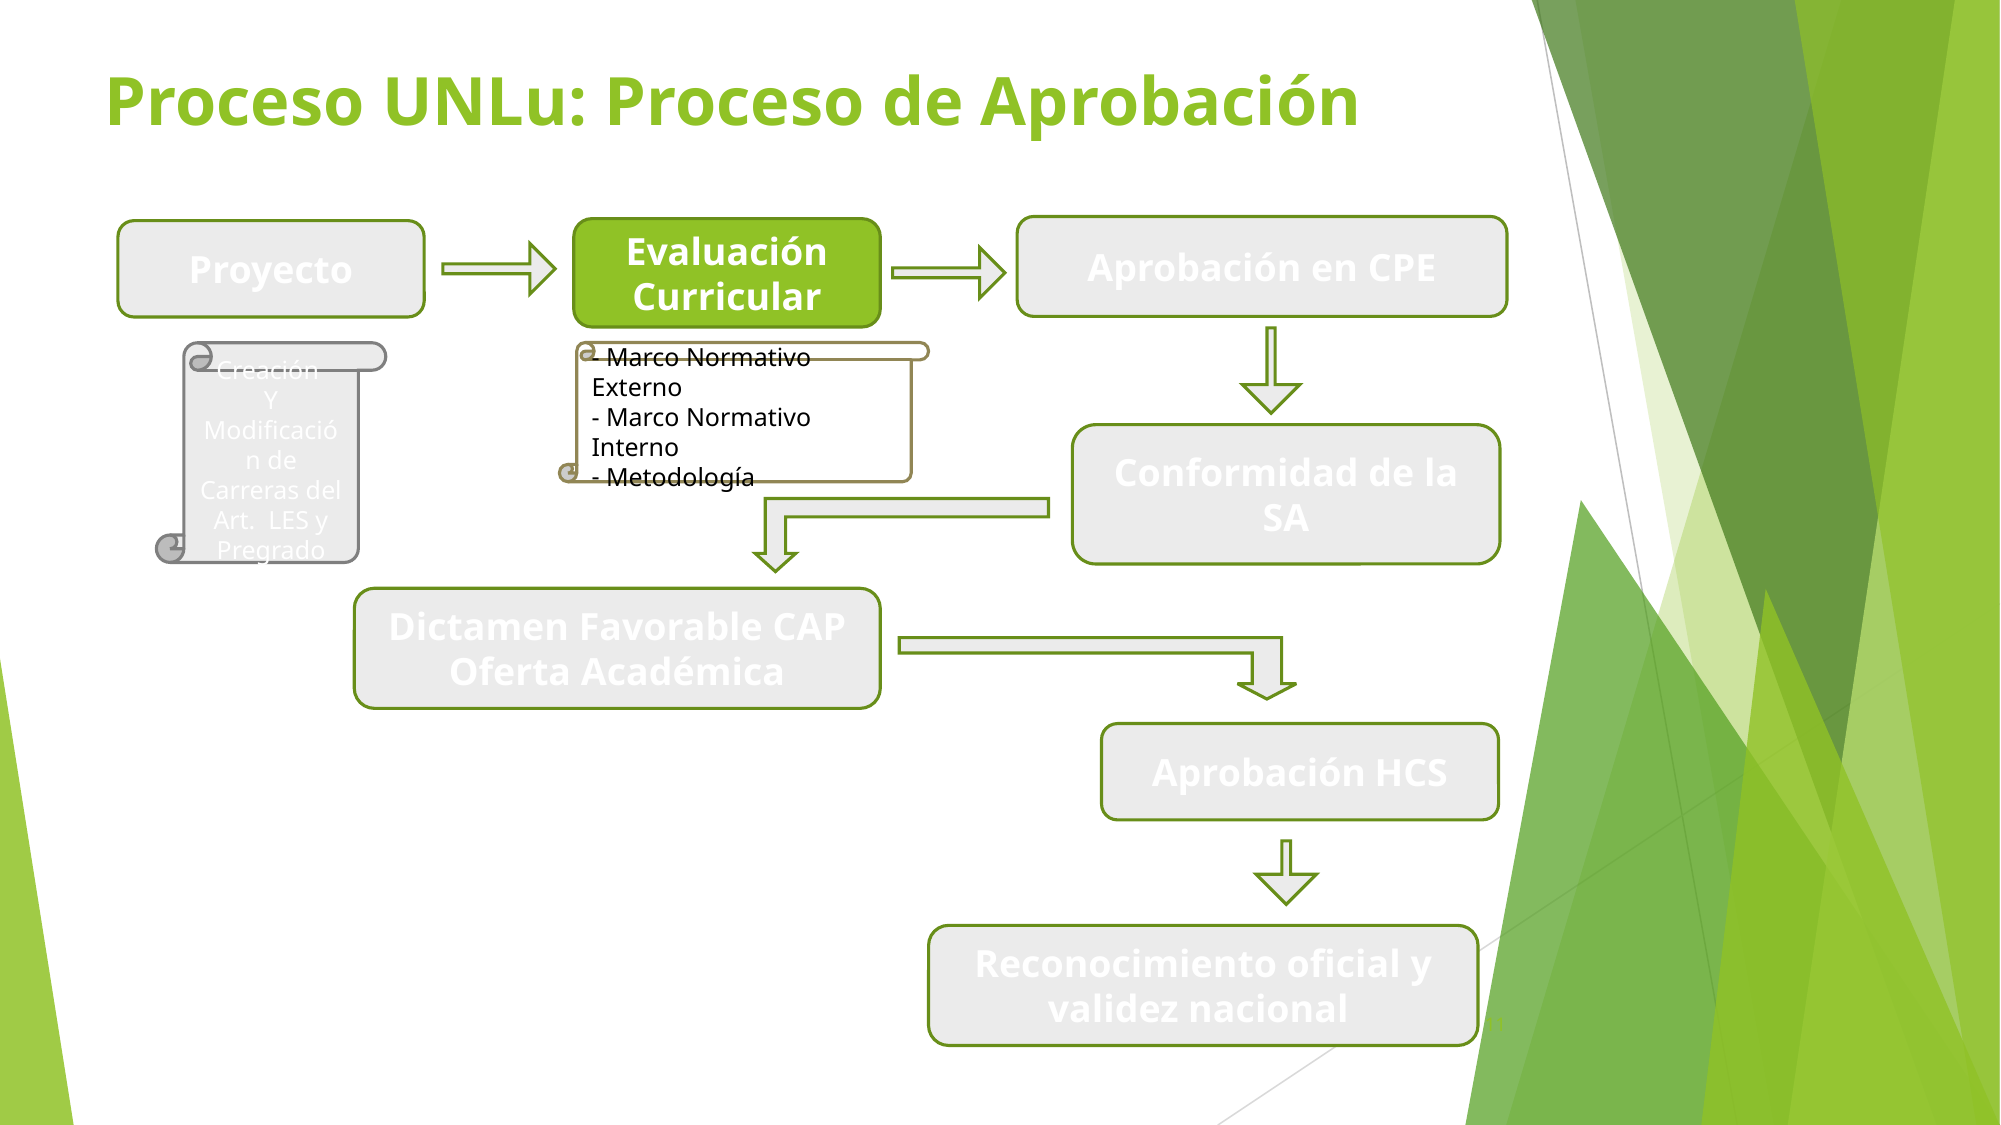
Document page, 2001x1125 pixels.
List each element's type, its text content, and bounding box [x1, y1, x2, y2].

text_box Dictamen Favorable CAP Oferta Académica [354, 588, 881, 709]
text_box Reconocimiento oficial y validez nacional [928, 925, 1479, 1046]
text_box ‹#› [1409, 995, 1522, 1056]
text_box [1242, 327, 1300, 414]
text_box [892, 247, 1005, 299]
text_box Proyecto [117, 220, 425, 318]
title Proceso UNLu: Proceso de Aprobación [89, 50, 1500, 155]
text_box [899, 637, 1297, 700]
text_box [442, 243, 556, 295]
text_box [755, 498, 1049, 572]
text_box Aprobación en CPE [1017, 216, 1508, 317]
text_box Marco Normativo Externo Marco Normativo Interno Metodología [559, 342, 929, 482]
text_box Aprobación HCS [1101, 723, 1499, 820]
text_box Creación Y Modificación de Carreras del Art. LES y Pregrado [156, 342, 386, 563]
text_box Conformidad de la SA [1072, 424, 1501, 564]
text_box [1256, 840, 1317, 905]
text_box Evaluación Curricular [573, 218, 881, 327]
